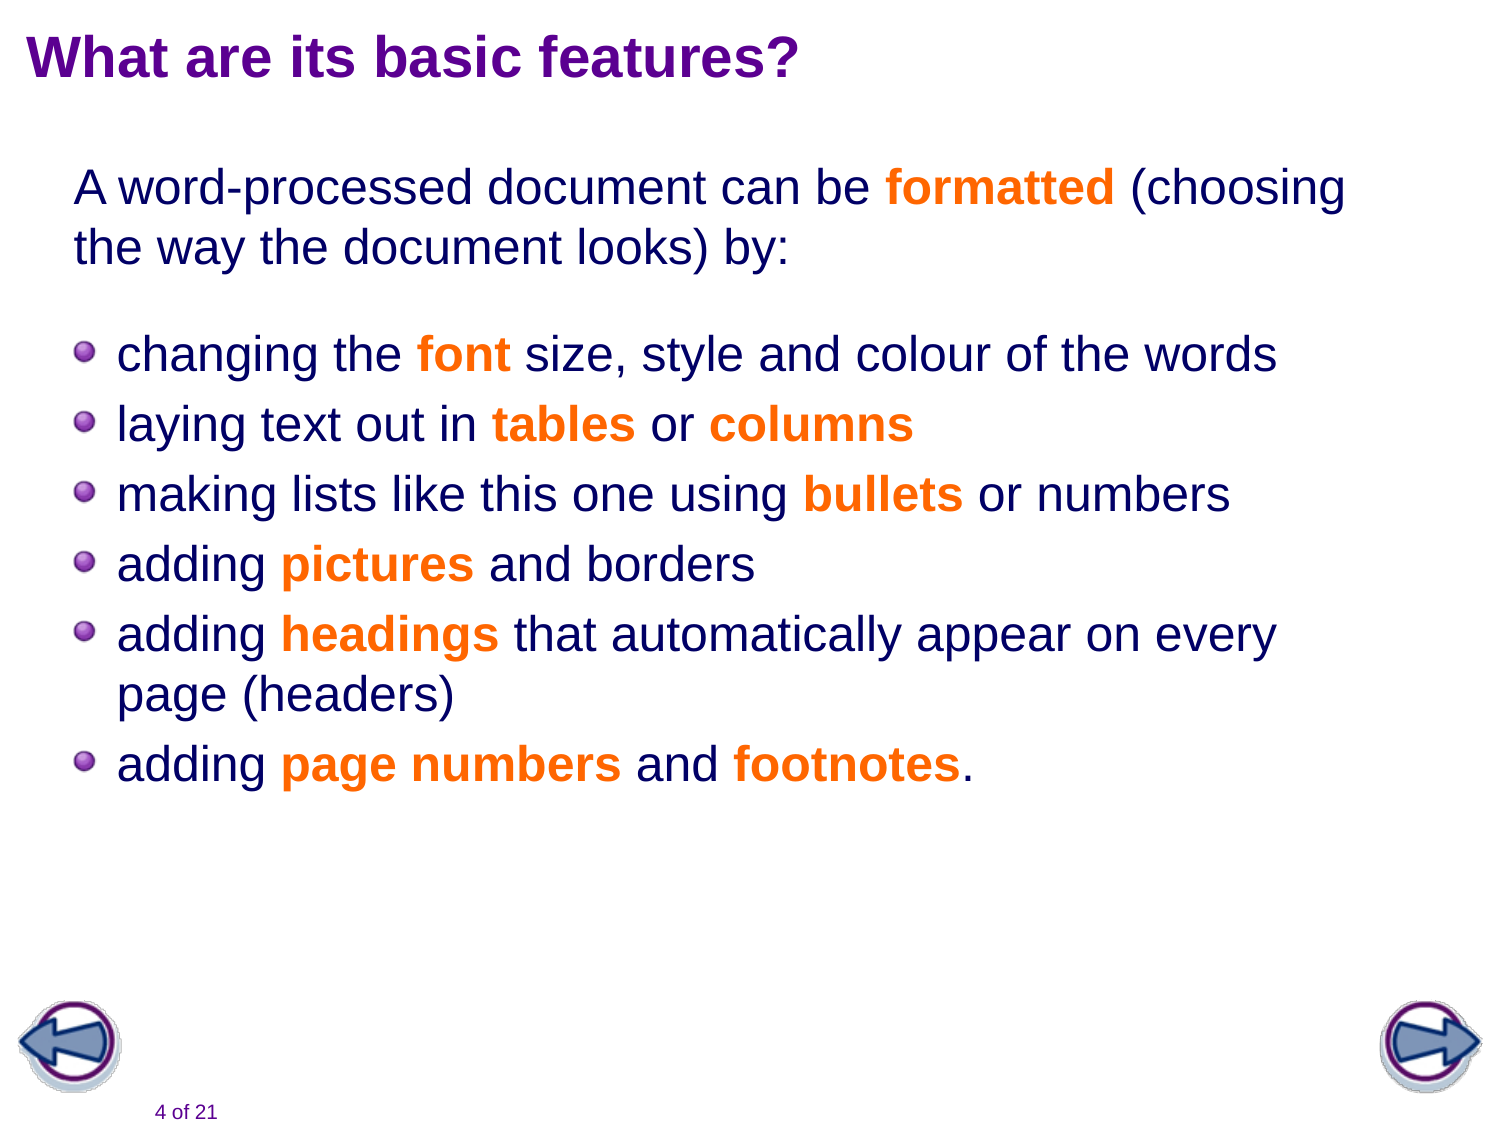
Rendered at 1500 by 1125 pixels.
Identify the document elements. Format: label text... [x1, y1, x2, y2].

title What are its basic features? [11, 11, 880, 102]
picture [73, 410, 97, 434]
picture [73, 480, 97, 504]
picture [73, 750, 97, 773]
text_box [0, 0, 1241, 86]
picture [1378, 999, 1483, 1095]
picture [17, 1000, 123, 1094]
picture [73, 550, 97, 574]
text_box changing the font size, style and colour of the words laying text out in tables or columns making lists like this one using bullets or numbers adding pictures and borders adding headings that automatically appear on every page (headers) adding page numbers and footnotes. [58, 314, 1406, 799]
picture [73, 620, 97, 643]
picture [73, 340, 97, 364]
text_box A word-processed document can be formatted (choosing the way the document looks) by: [58, 147, 1441, 283]
